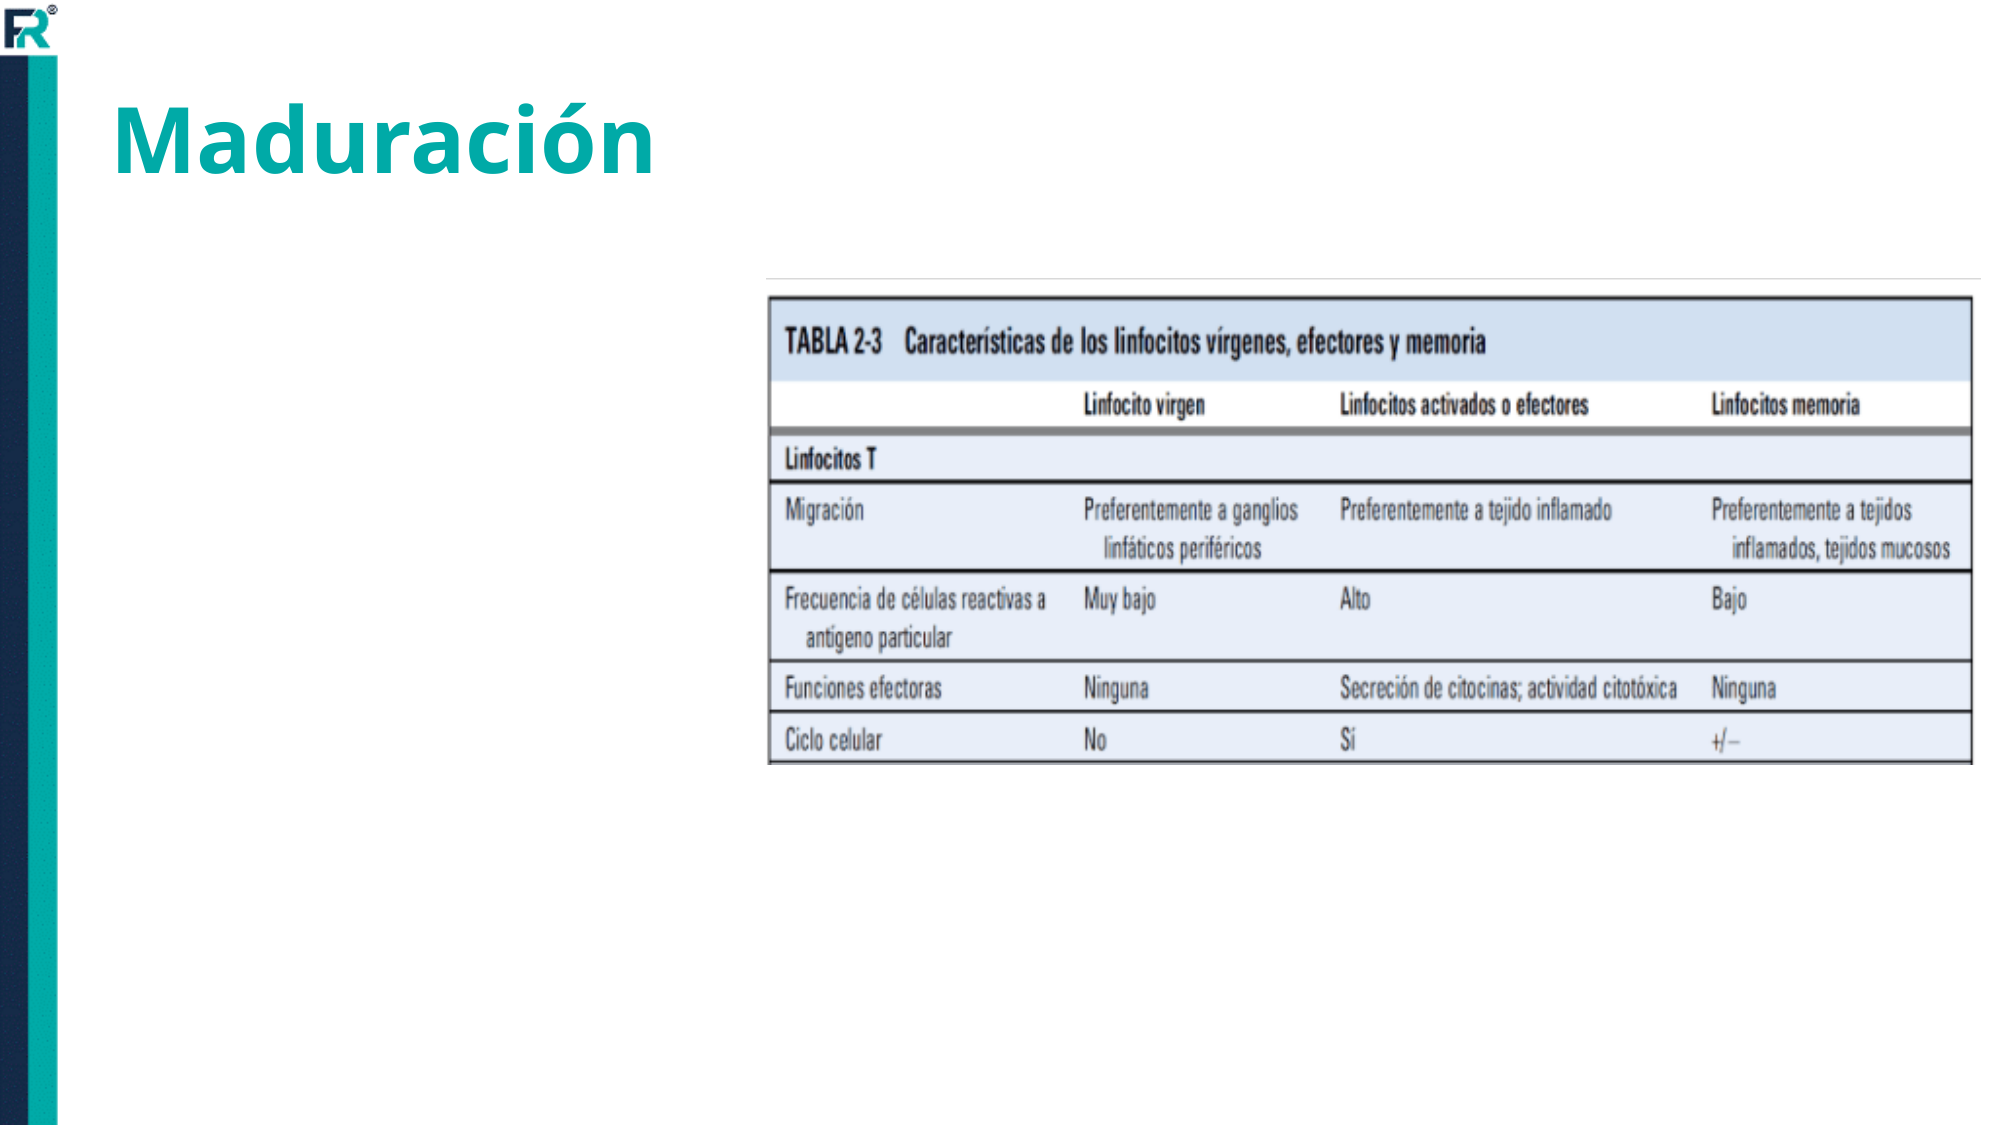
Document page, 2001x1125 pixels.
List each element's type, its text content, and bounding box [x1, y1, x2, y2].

title Maduración [95, 35, 1821, 253]
picture [0, 0, 2001, 1125]
